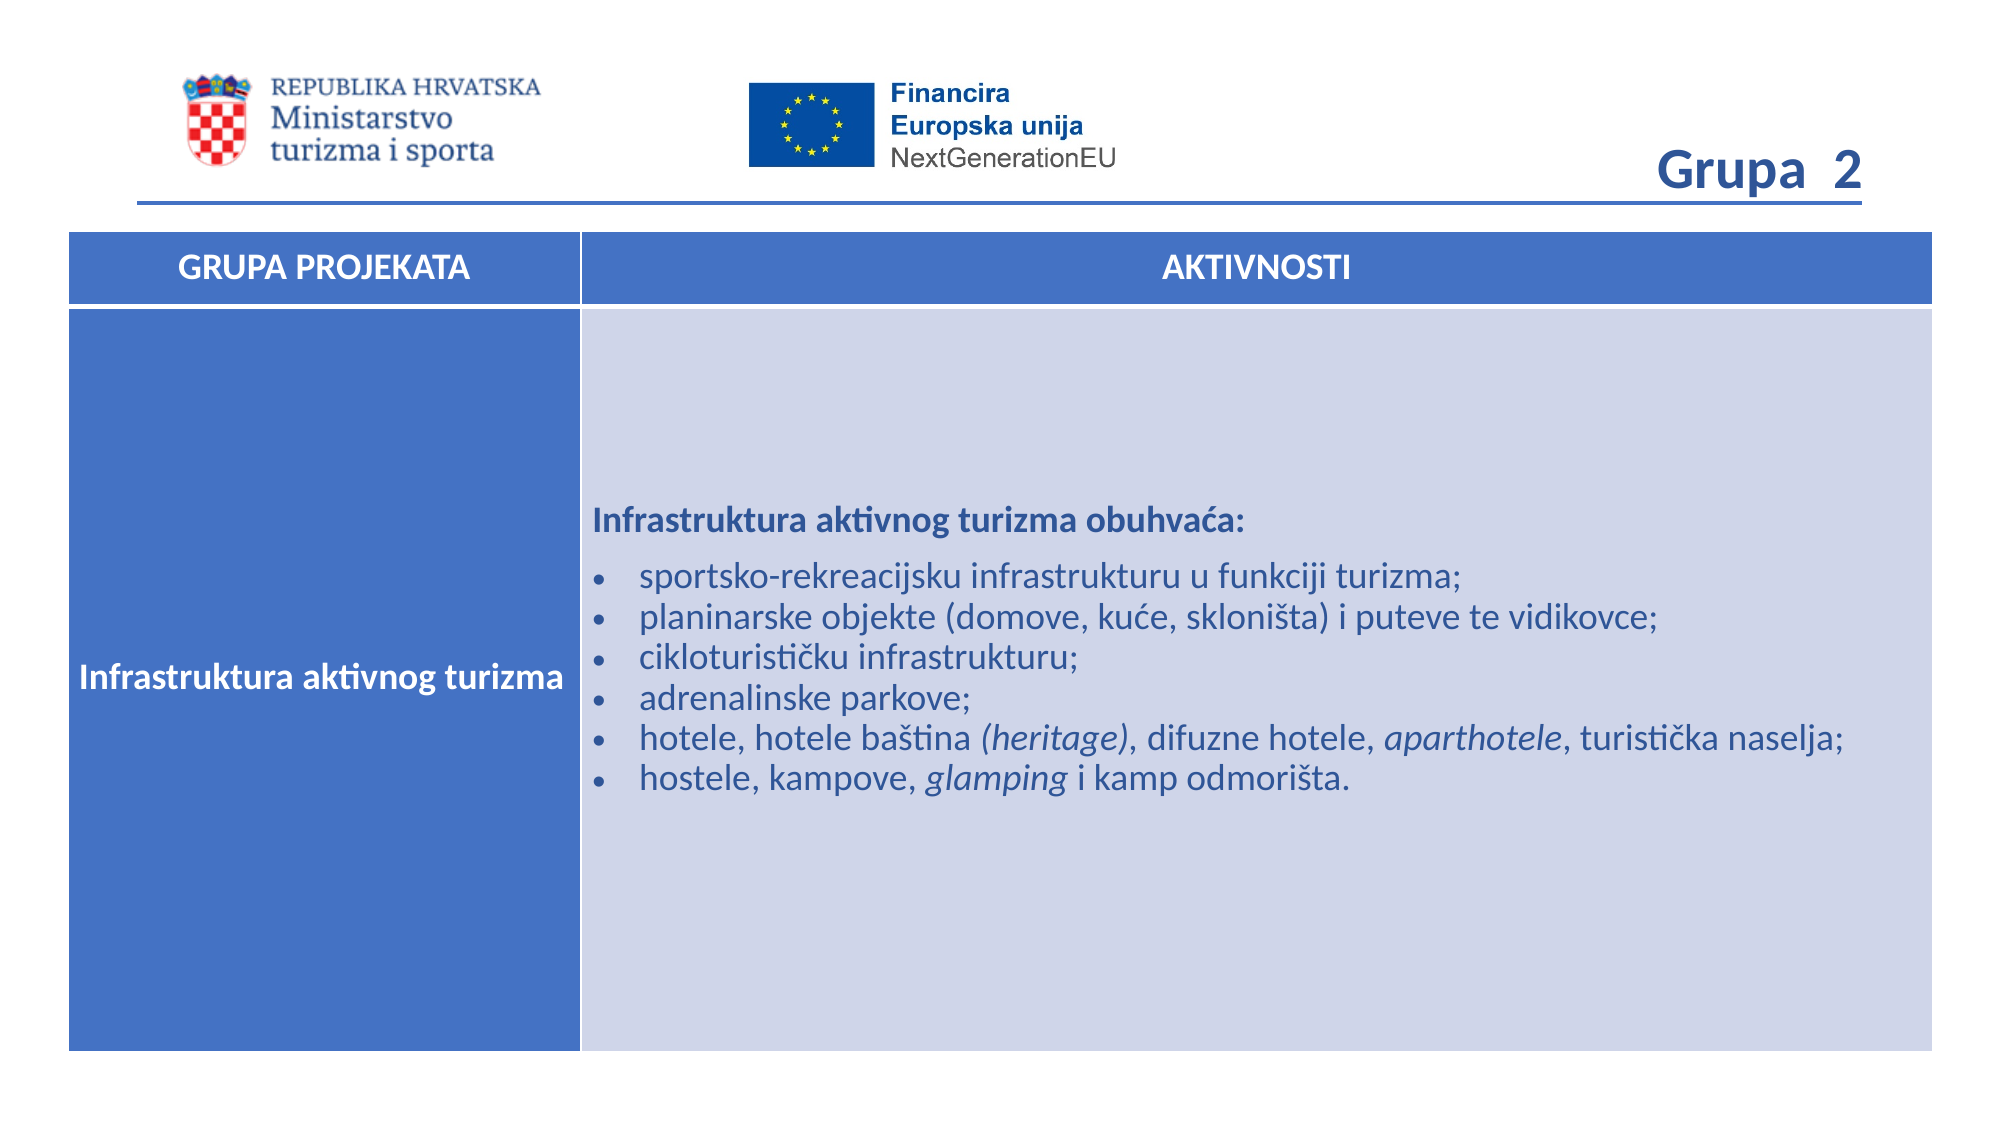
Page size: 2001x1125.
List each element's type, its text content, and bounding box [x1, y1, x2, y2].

picture [743, 77, 1138, 172]
table_cell Infrastruktura aktivnog turizma [69, 309, 580, 1051]
table_header GRUPA PROJEKATA [69, 232, 580, 304]
table_cell Infrastruktura aktivnog turizma obuhvaća: sportsko-rekreacijsku infrastrukturu u funkciji turizma; planinarske objekte (domove, kuće, skloništa) i puteve te vidikovce; cikloturističku infrastrukturu; adrenalinske parkove; hotele, hotele baština (heritage), difuzne hotele, aparthotele, turistička naselja; hostele, kampove, glamping i kamp odmorišta. [582, 309, 1932, 1051]
text_box Grupa 2 [1461, 62, 1878, 207]
picture [182, 73, 543, 169]
table_header AKTIVNOSTI [582, 232, 1932, 304]
